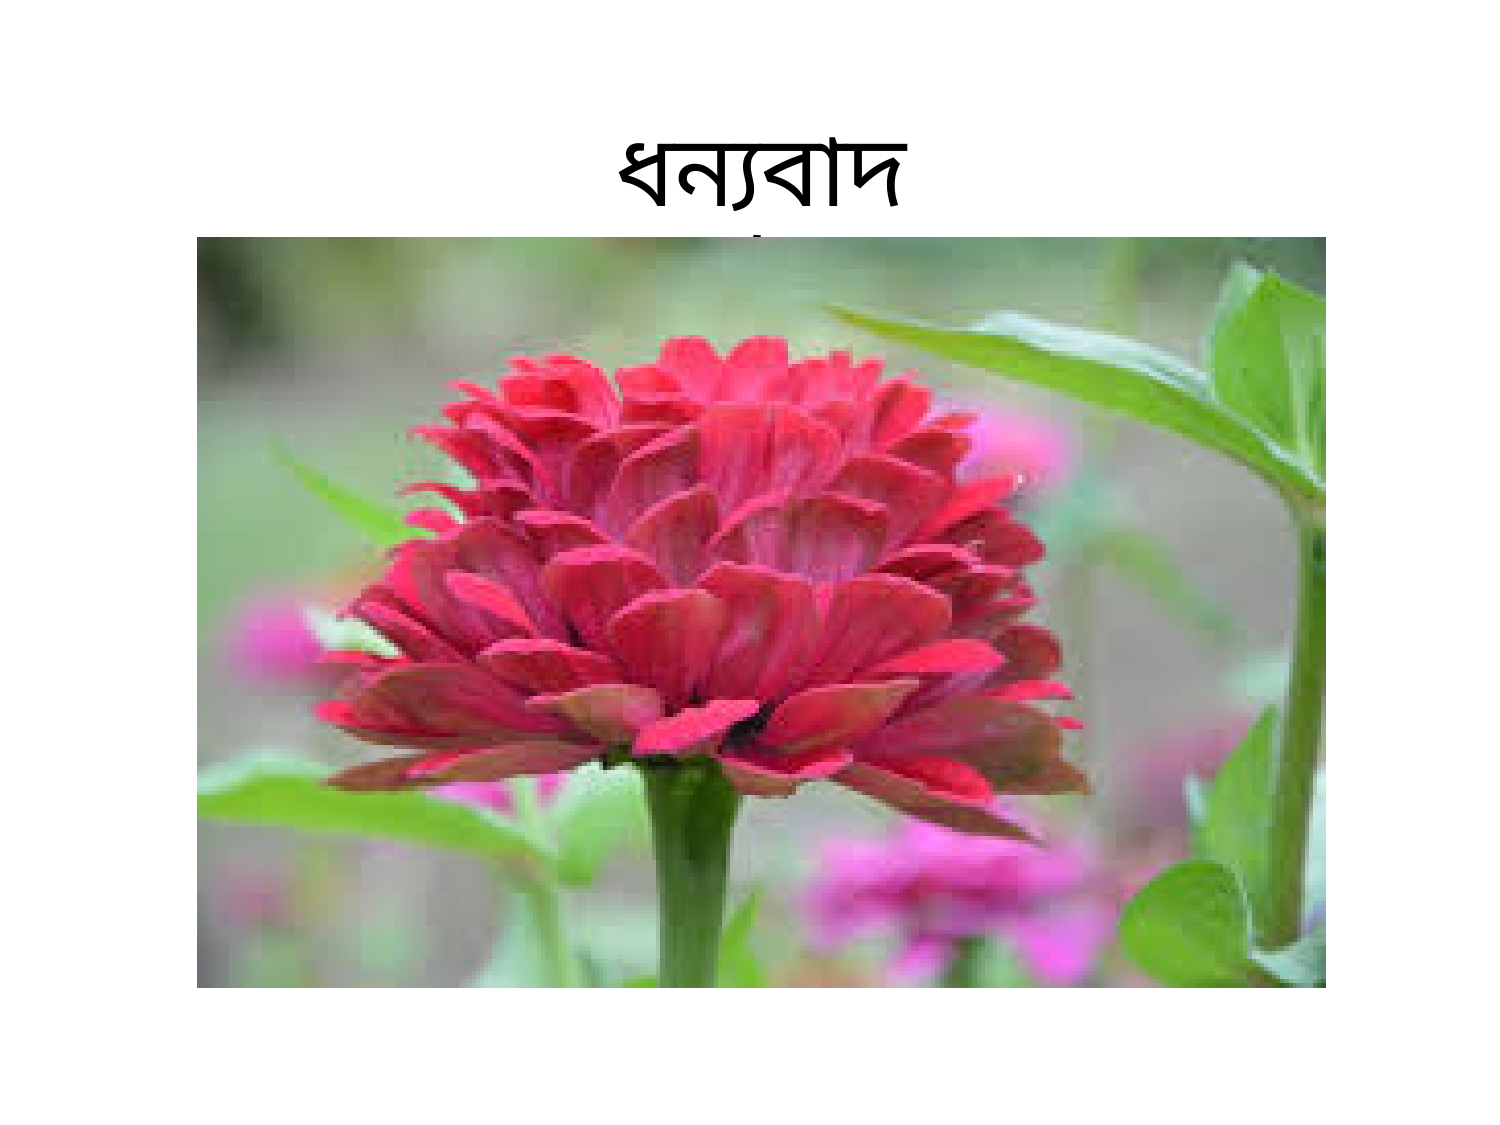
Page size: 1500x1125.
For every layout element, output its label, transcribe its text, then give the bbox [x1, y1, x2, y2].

picture [197, 237, 1326, 988]
text_box ধন্যবাদ সবাইকে [479, 98, 1044, 237]
